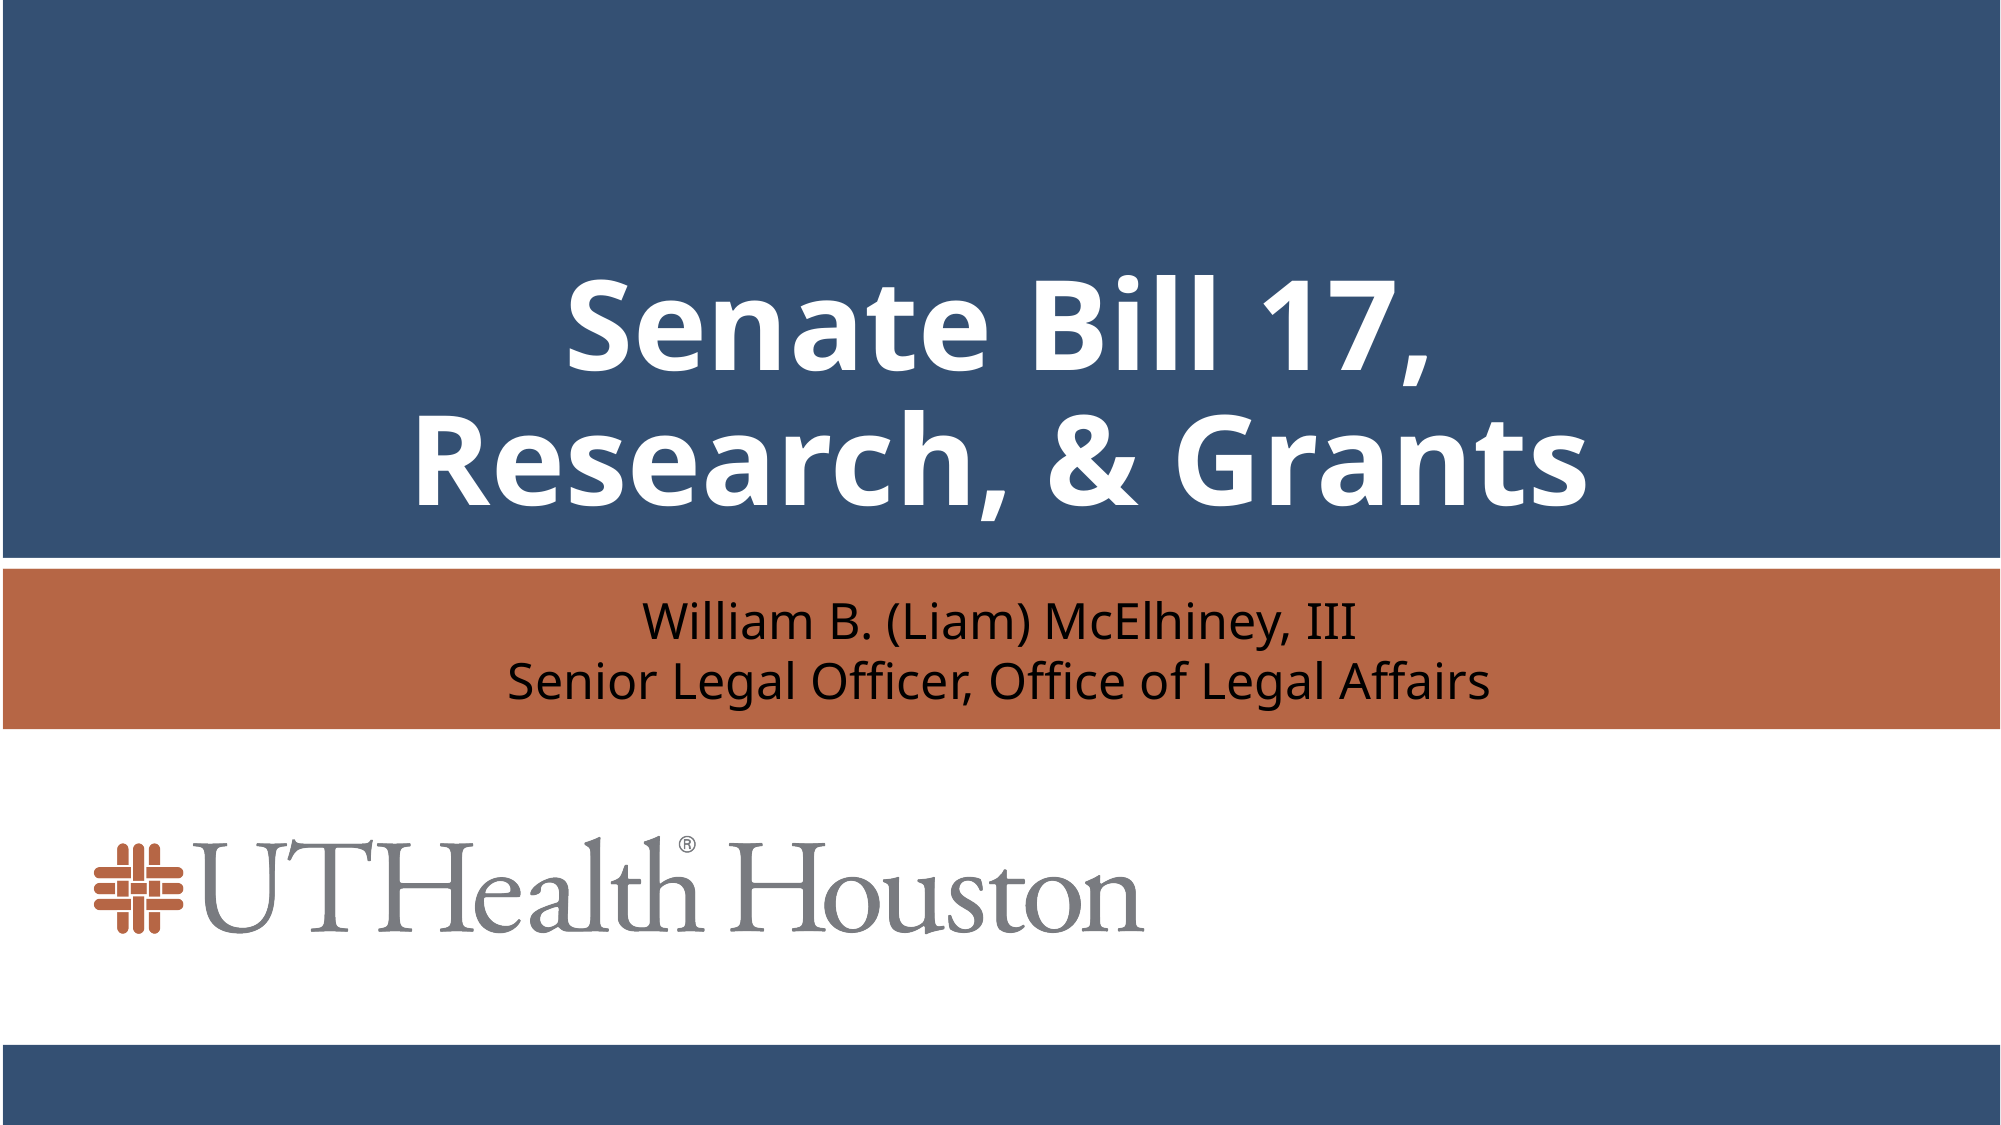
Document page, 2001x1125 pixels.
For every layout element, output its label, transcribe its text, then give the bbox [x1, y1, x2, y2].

subtitle William B. (Liam) McElhiney, III Senior Legal Officer, Office of Legal Affairs [249, 582, 1750, 855]
picture [0, 0, 2001, 1125]
title Senate Bill 17, Research, & Grants [249, 148, 1750, 541]
